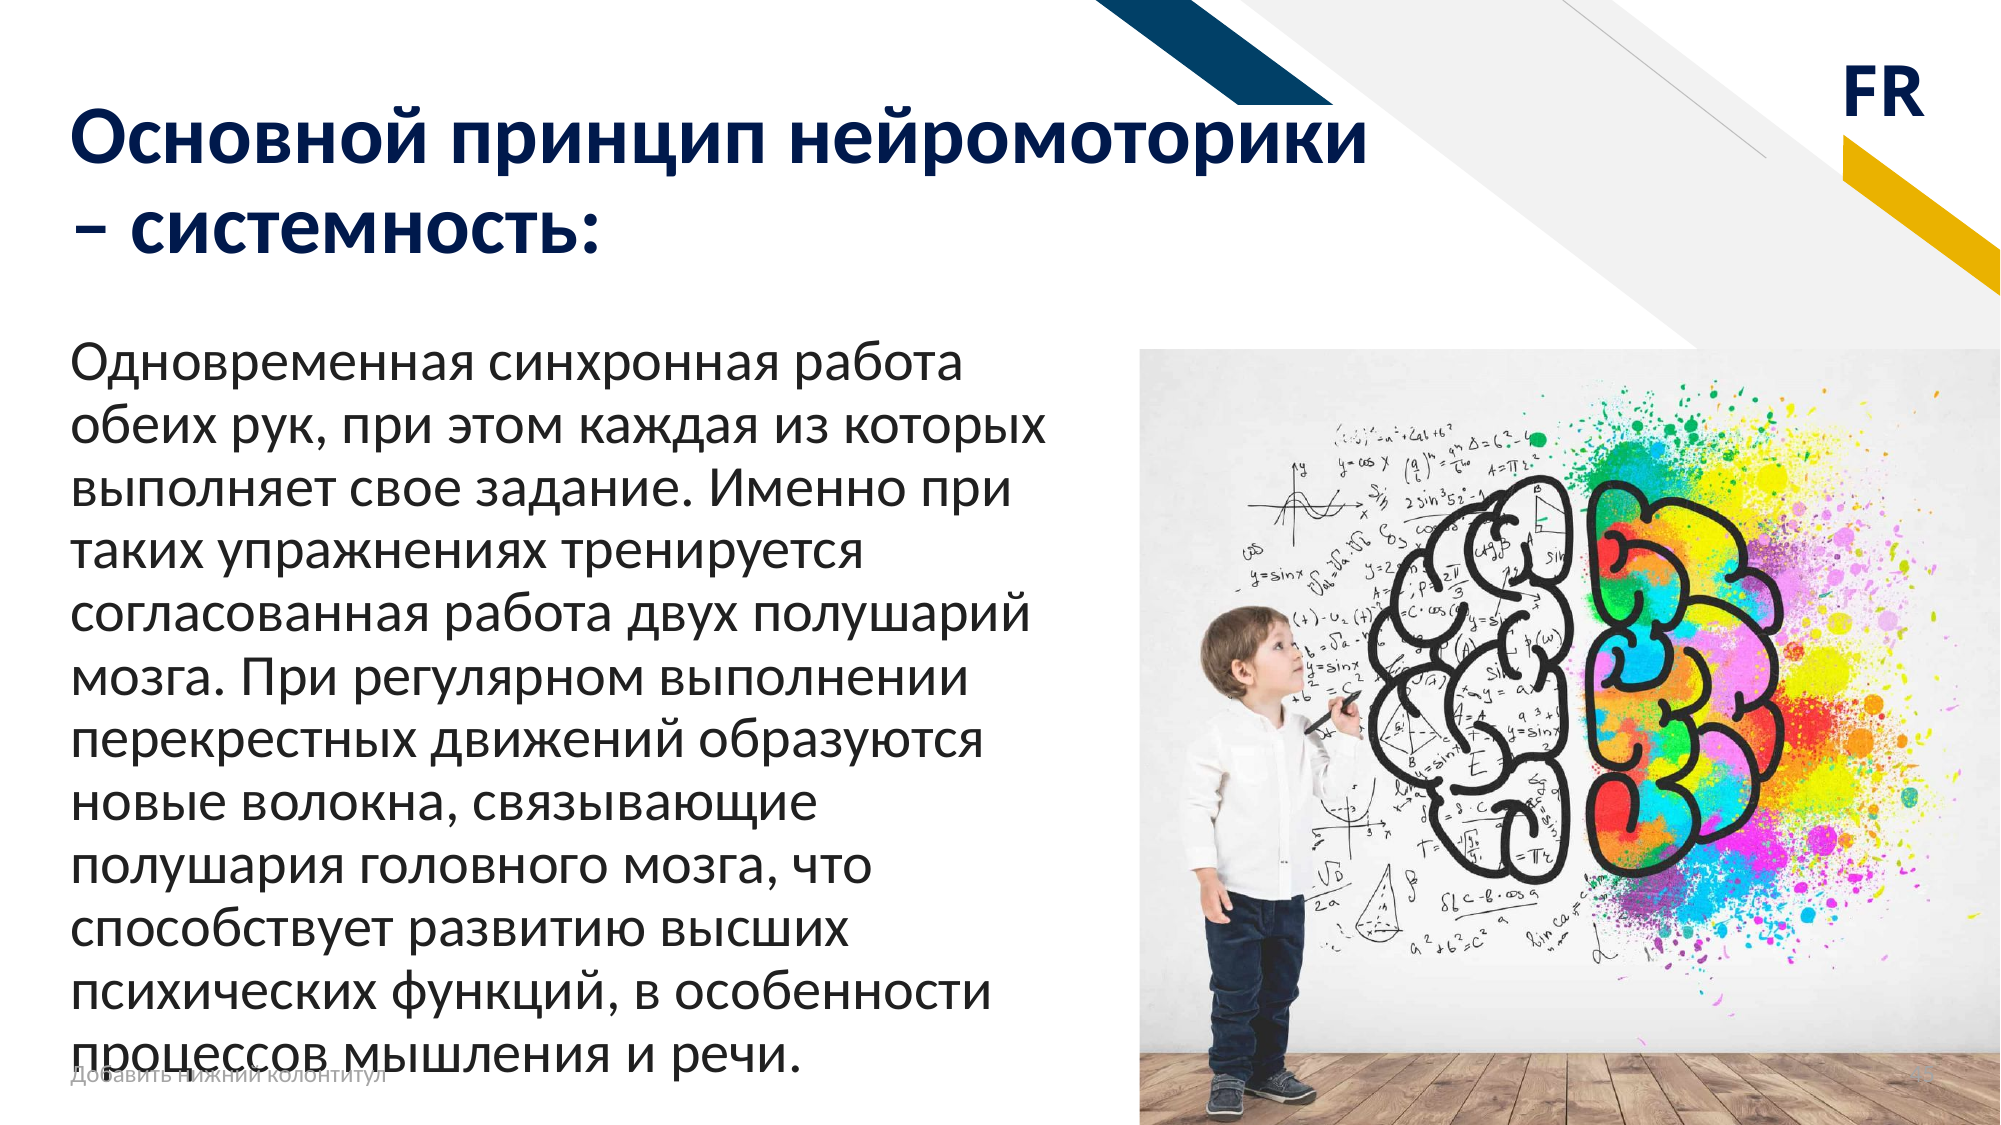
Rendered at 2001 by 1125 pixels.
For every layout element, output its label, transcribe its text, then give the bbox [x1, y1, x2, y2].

footer Добавить нижний колонтитул [55, 1042, 731, 1103]
picture [1139, 349, 2000, 1125]
list Одновременная синхронная работа обеих рук, при этом каждая из которых выполняет свое задание. Именно при таких упражнениях тренируется согласованная работа двух полушарий мозга. При регулярном выполнении перекрестных движений образуются новые волокна, связывающие полушария головного мозга, что способствует развитию высших психических функций, в особенности процессов мышления и речи. [55, 322, 1113, 907]
title Основной принцип нейромоторики – системность: [55, 83, 1423, 273]
